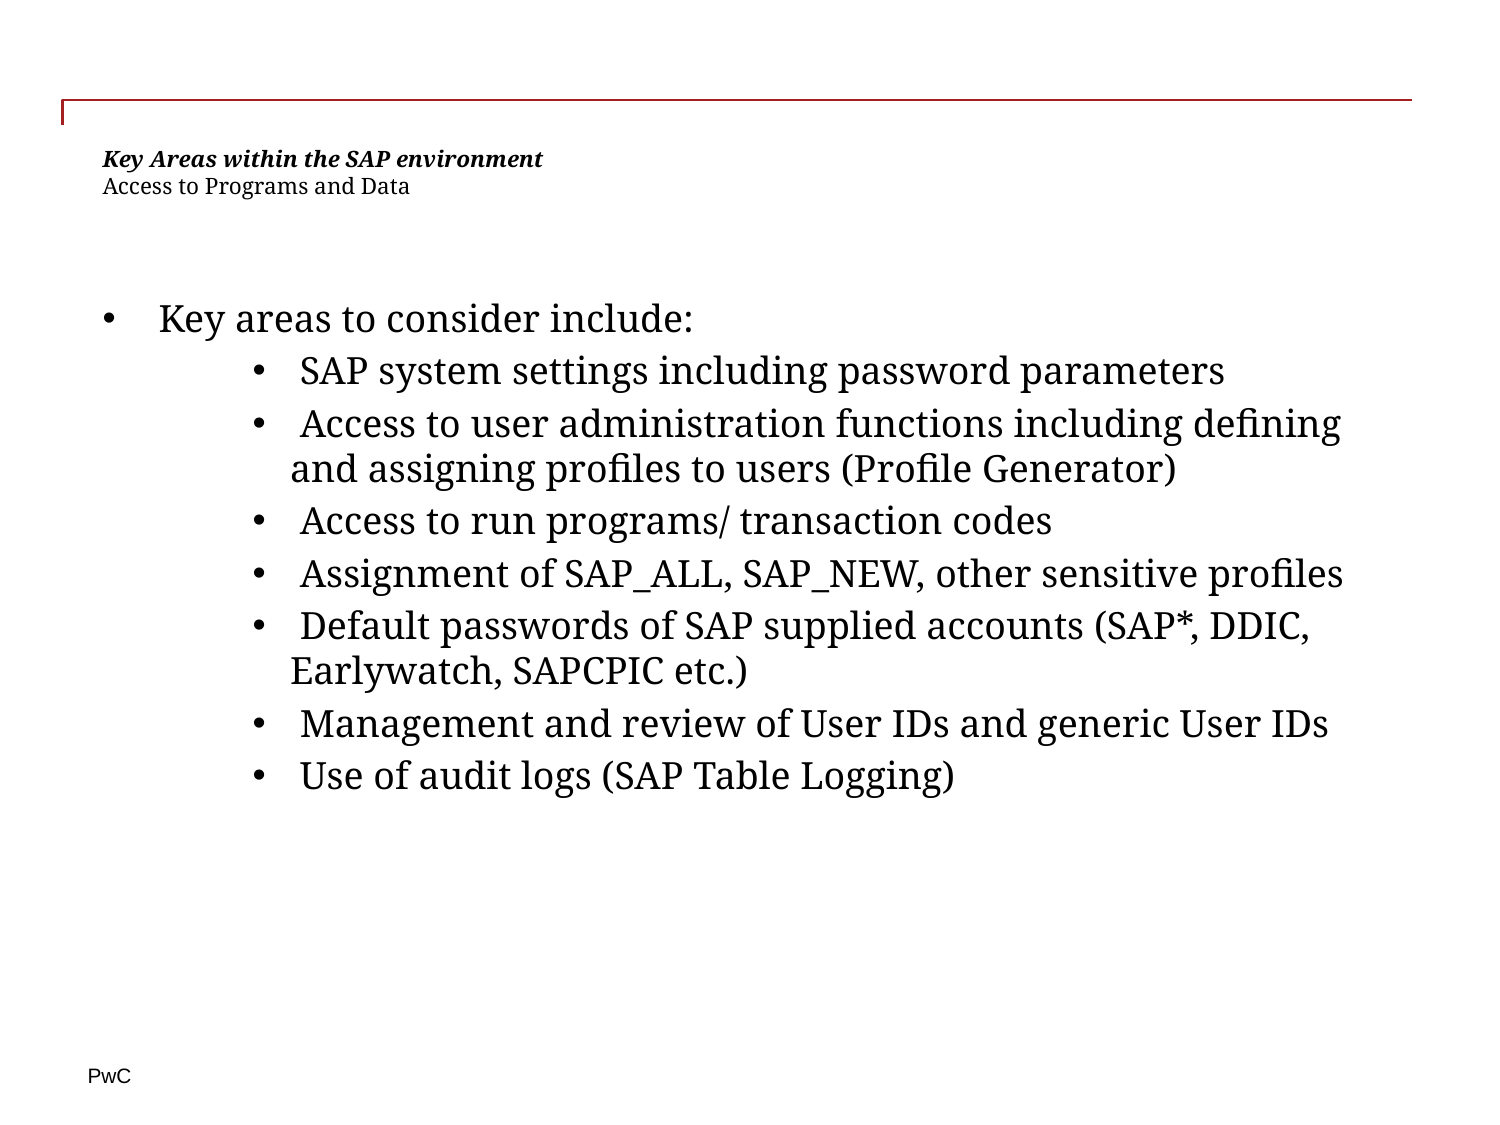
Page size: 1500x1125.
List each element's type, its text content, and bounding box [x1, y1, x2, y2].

text_box Key areas to consider include: SAP system settings including password parameters Access to user administration functions including defining and assigning profiles to users (Profile Generator) Access to run programs/ transaction codes Assignment of SAP_ALL, SAP_NEW, other sensitive profiles Default passwords of SAP supplied accounts (SAP*, DDIC, Earlywatch, SAPCPIC etc.) Management and review of User IDs and generic User IDs Use of audit logs (SAP Table Logging) [87, 287, 1413, 1013]
title Key Areas within the SAP environment Access to Programs and Data [87, 137, 1413, 225]
